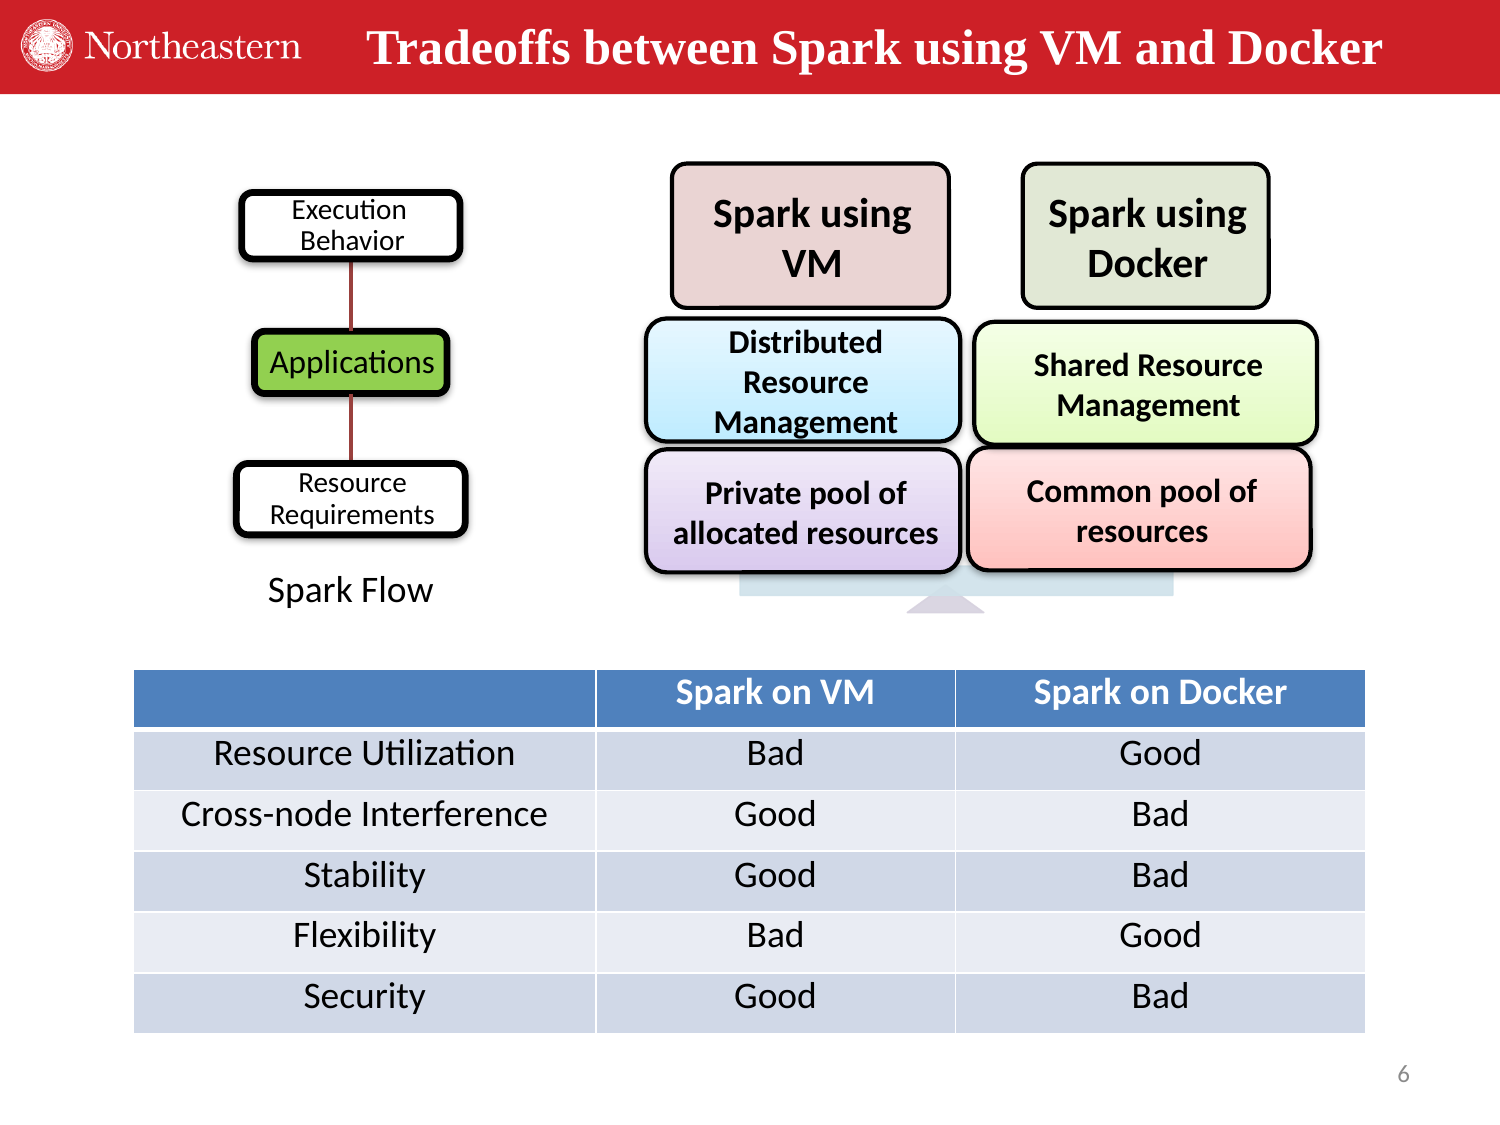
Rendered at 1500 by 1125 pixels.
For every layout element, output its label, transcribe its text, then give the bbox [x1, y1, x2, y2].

slide_number 5 [1074, 1042, 1425, 1103]
table_cell Bad [956, 852, 1365, 911]
table_cell Bad [956, 974, 1365, 1033]
table_cell Good [956, 913, 1365, 972]
table_header Spark on Docker [956, 670, 1365, 727]
table_cell Bad [956, 791, 1365, 850]
table_cell Resource Utilization [134, 732, 595, 790]
table_cell Bad [597, 913, 955, 972]
table_cell Stability [134, 852, 595, 911]
table_header [134, 670, 595, 727]
table_cell Good [956, 732, 1365, 790]
table_cell Security [134, 974, 595, 1033]
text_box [0, 0, 1500, 95]
table_cell Good [597, 852, 955, 911]
table_cell Bad [597, 732, 955, 790]
table_header Spark on VM [597, 670, 955, 727]
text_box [138, 192, 564, 536]
table_cell Good [597, 974, 955, 1033]
table_cell Good [597, 791, 955, 850]
table_cell Flexibility [134, 913, 595, 972]
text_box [562, 171, 1365, 661]
table_cell Cross-node Interference [134, 791, 595, 850]
text_box Spark Flow [253, 557, 449, 618]
